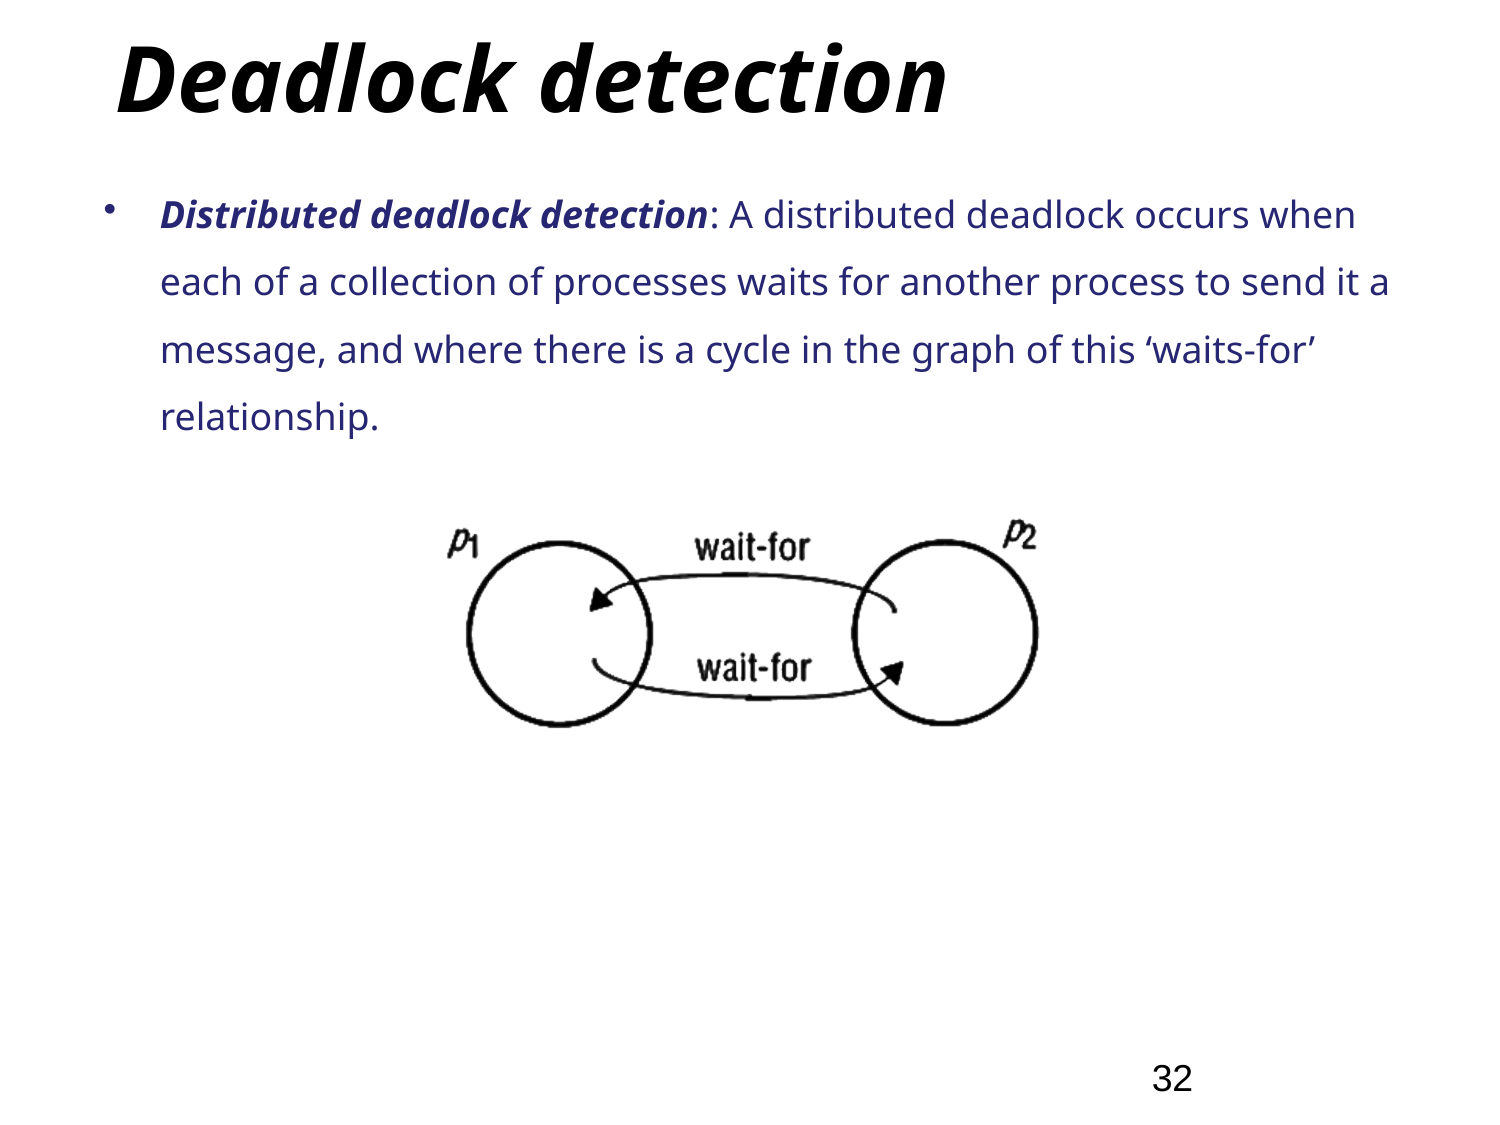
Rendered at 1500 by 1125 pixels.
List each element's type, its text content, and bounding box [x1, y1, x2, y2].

title Deadlock detection [100, 25, 1483, 126]
list Distributed deadlock detection: A distributed deadlock occurs when each of a collection of processes waits for another process to send it a message, and where there is a cycle in the graph of this ‘waits-for’ relationship. [88, 160, 1412, 1024]
picture [427, 484, 1073, 752]
slide_number 32/71 [1080, 1035, 1431, 1106]
